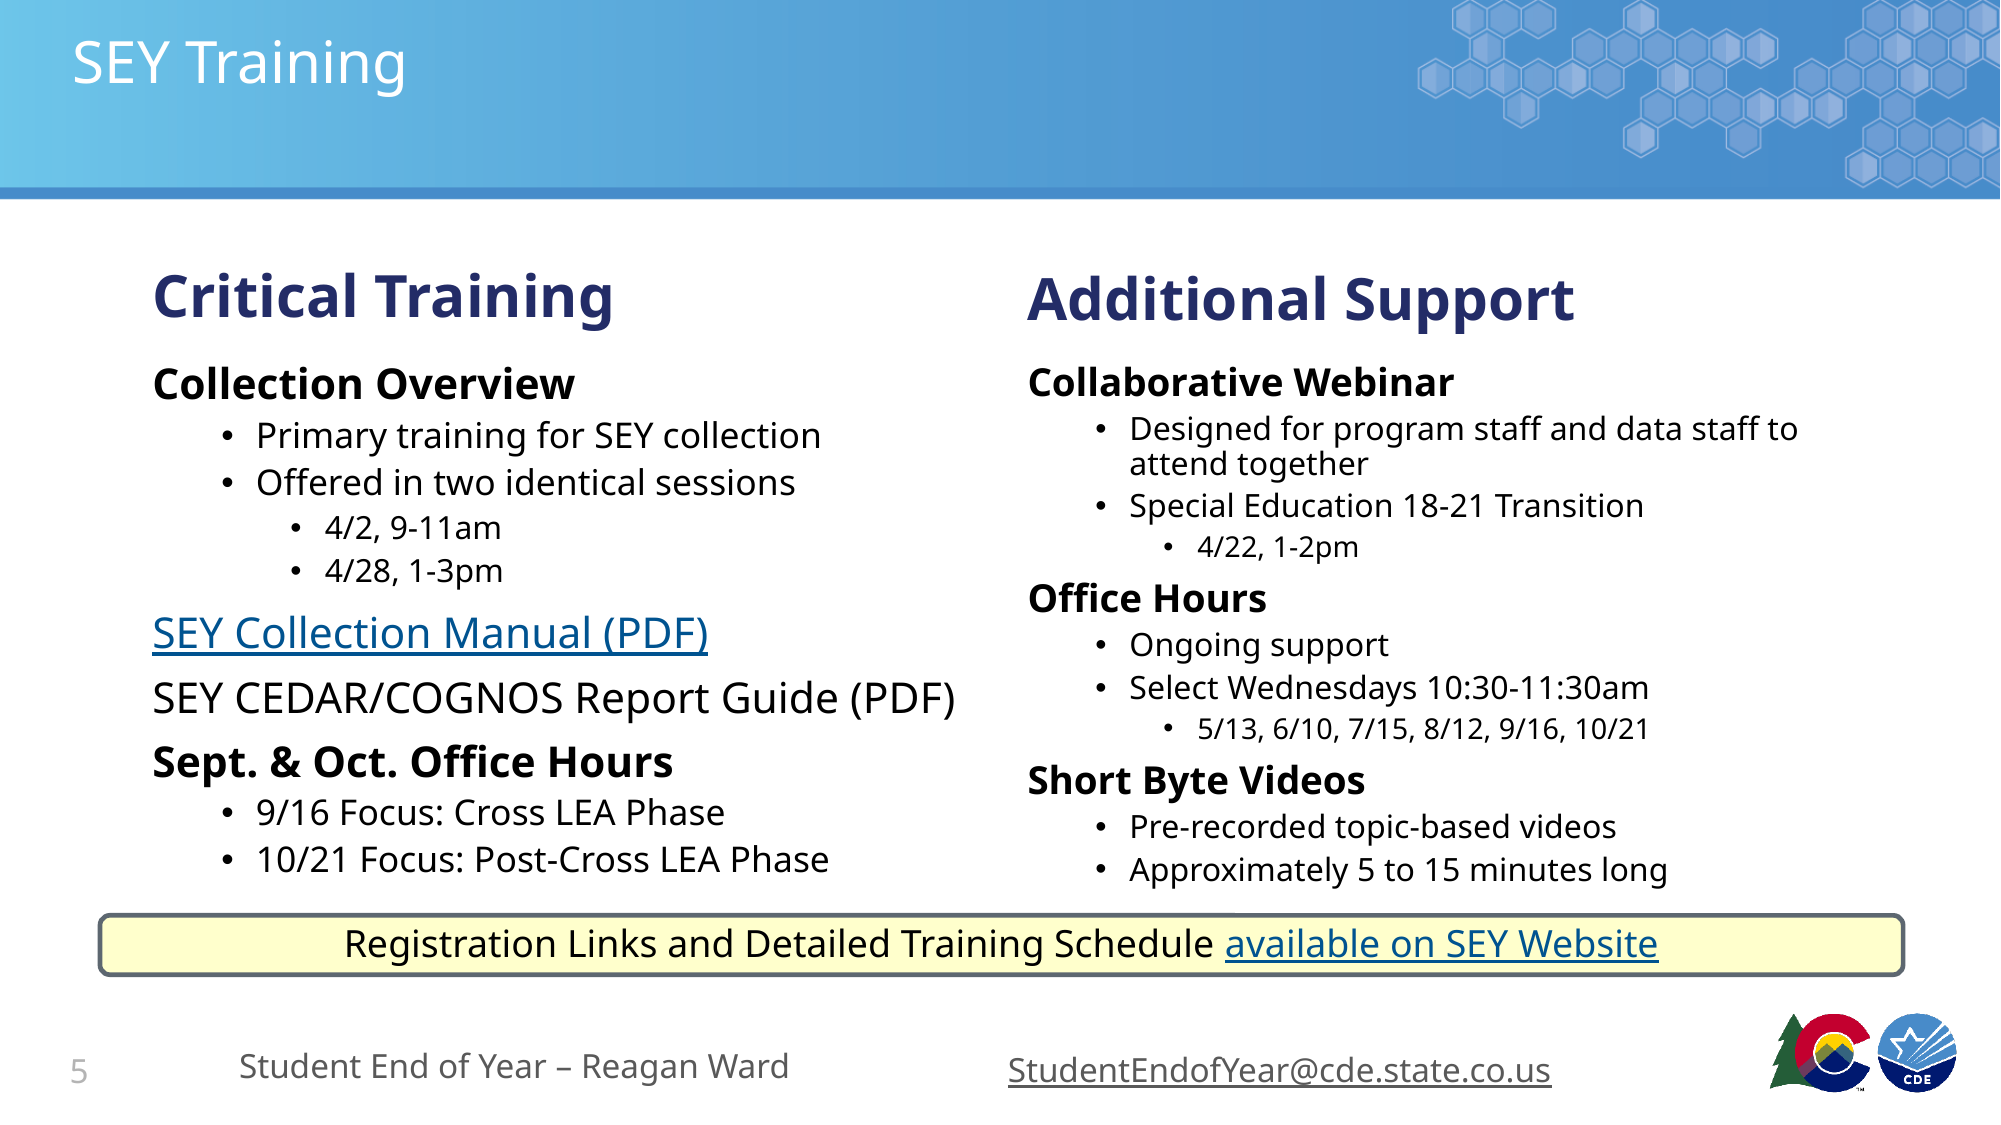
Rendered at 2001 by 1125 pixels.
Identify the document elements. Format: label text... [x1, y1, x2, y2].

list Collection Overview Primary training for SEY collection Offered in two identical sessions 4/2, 9-11am 4/28, 1-3pm SEY Collection Manual (PDF) SEY CEDAR/COGNOS Report Guide (PDF) Sept. & Oct. Office Hours 9/16 Focus: Cross LEA Phase 10/21 Focus: Post-Cross LEA Phase [137, 355, 988, 900]
slide_number 5 [54, 1042, 191, 1103]
list Additional Support [1012, 262, 1863, 353]
list Critical Training [137, 259, 988, 352]
list StudentEndofYear@cde.state.co.us [992, 1042, 1714, 1103]
picture [0, 0, 2000, 200]
list Collaborative Webinar Designed for program staff and data staff to attend together Special Education 18-21 Transition 4/22, 1-2pm Office Hours Ongoing support Select Wednesdays 10:30-11:30am 5/13, 6/10, 7/15, 8/12, 9/16, 10/21 Short Byte Videos Pre-recorded topic-based videos Approximately 5 to 15 minutes long [1012, 355, 1863, 900]
list Student End of Year – Reagan Ward [224, 1042, 960, 1103]
title SEY Training [72, 33, 1396, 182]
picture [1768, 1012, 1957, 1093]
text_box Registration Links and Detailed Training Schedule available on SEY Website [99, 914, 1904, 976]
